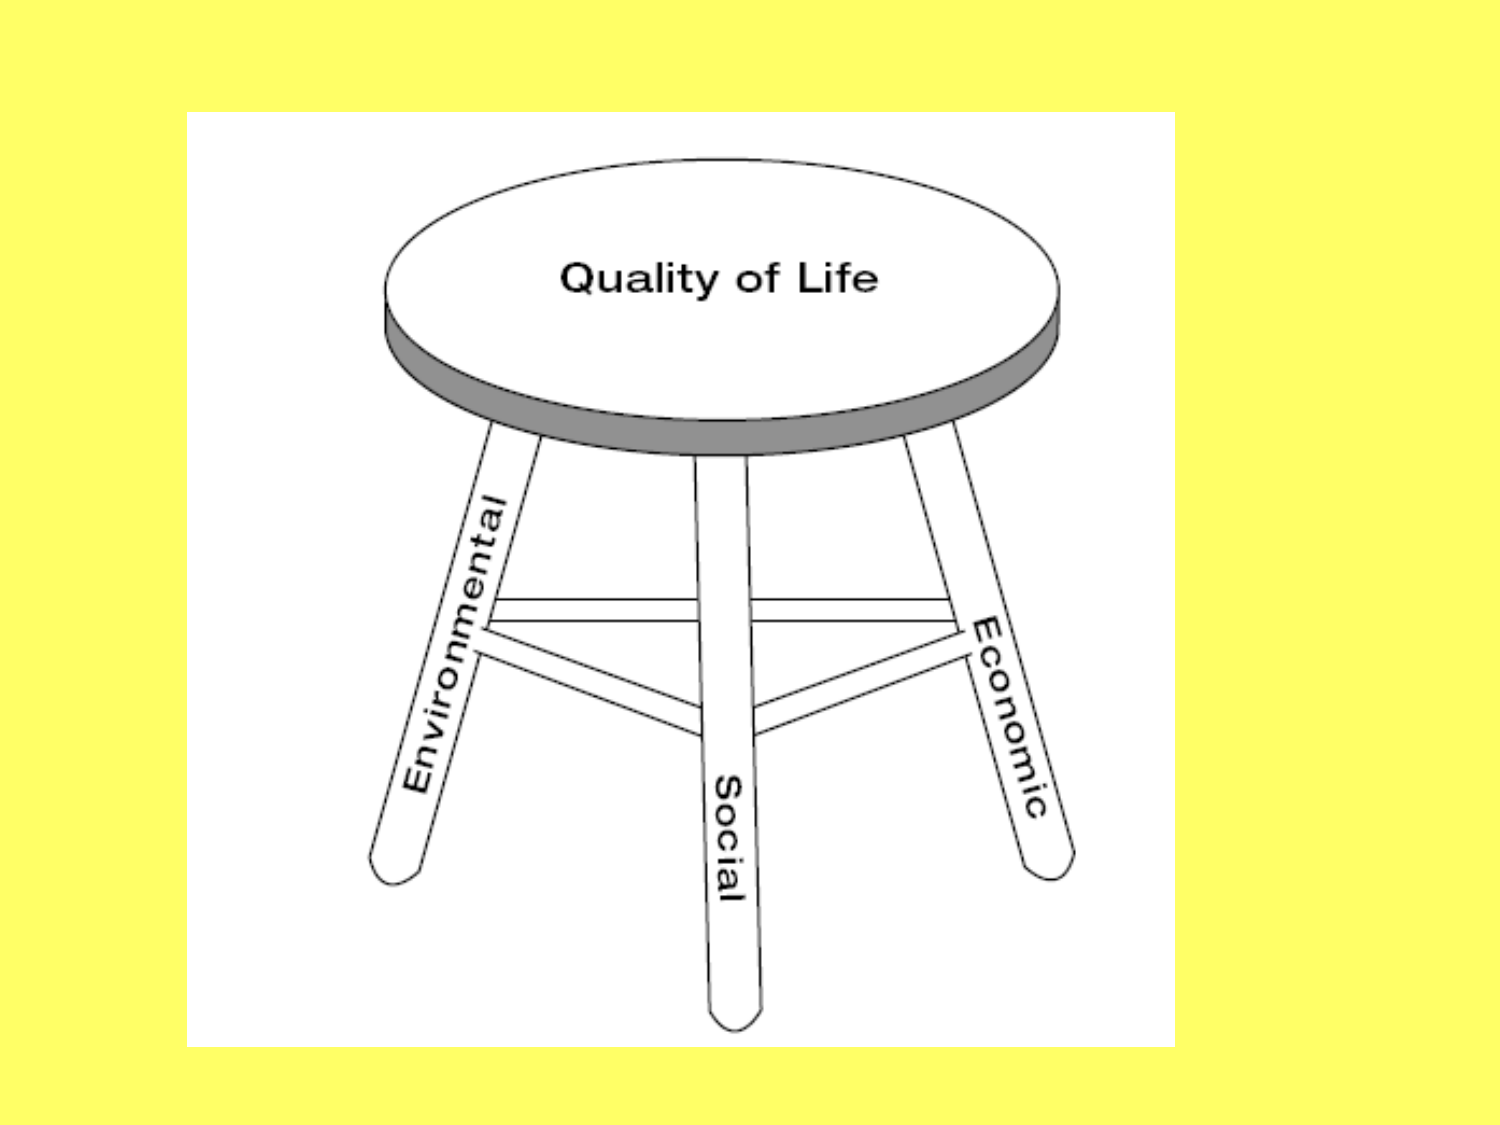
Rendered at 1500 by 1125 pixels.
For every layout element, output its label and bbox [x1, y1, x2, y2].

list [187, 112, 1176, 1047]
